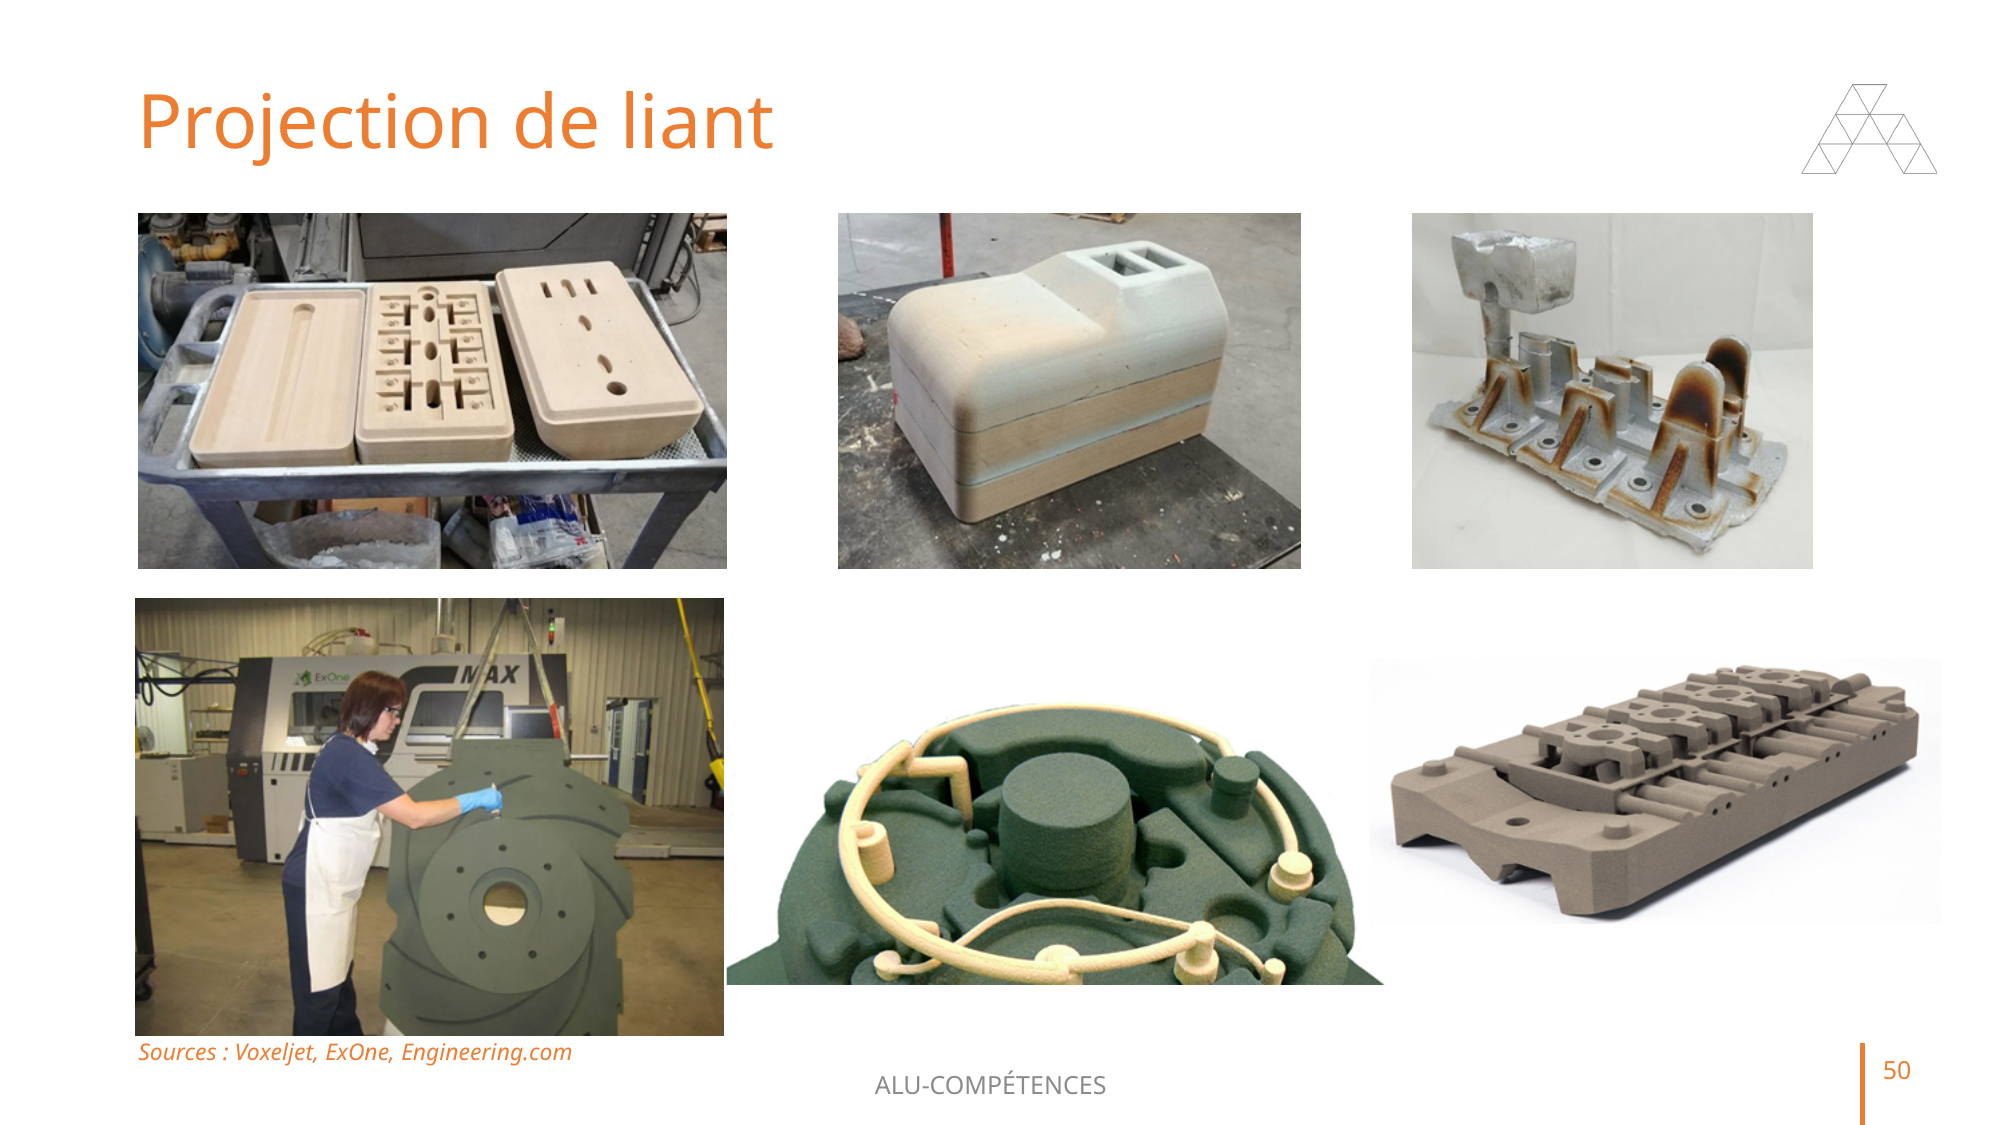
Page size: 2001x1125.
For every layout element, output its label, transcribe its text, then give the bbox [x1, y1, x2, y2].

text_box Sources : Voxeljet, ExOne, Engineering.com [123, 1030, 712, 1073]
picture [138, 213, 727, 569]
picture [135, 598, 724, 1036]
picture [726, 659, 1941, 986]
picture [1412, 213, 1813, 569]
footer ALU-COMPÉTENCES [653, 1054, 1329, 1115]
slide_number 50 [1728, 1041, 1927, 1102]
title Projection de liant [137, 84, 1749, 237]
picture [838, 213, 1301, 569]
